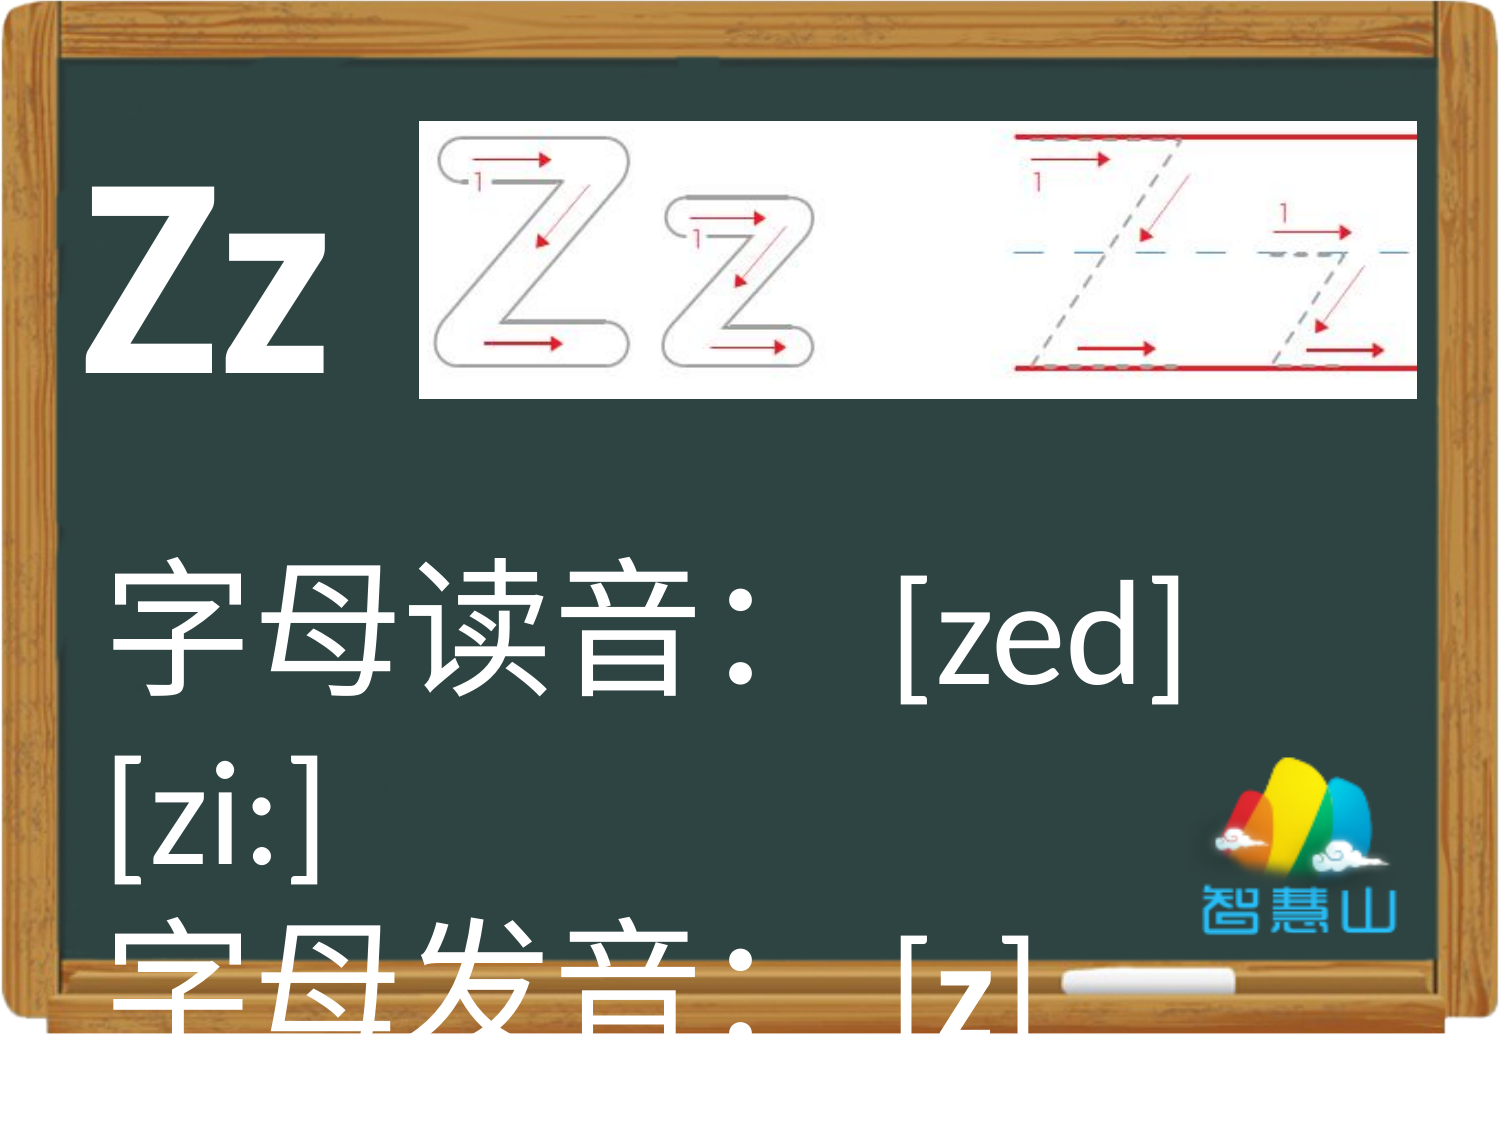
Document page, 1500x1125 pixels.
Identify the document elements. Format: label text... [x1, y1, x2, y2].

text_box Zz [66, 78, 348, 438]
text_box 字母读音：[zed] [zi:] 字母发音：[z] [88, 527, 1447, 1082]
picture [0, 0, 1500, 1125]
